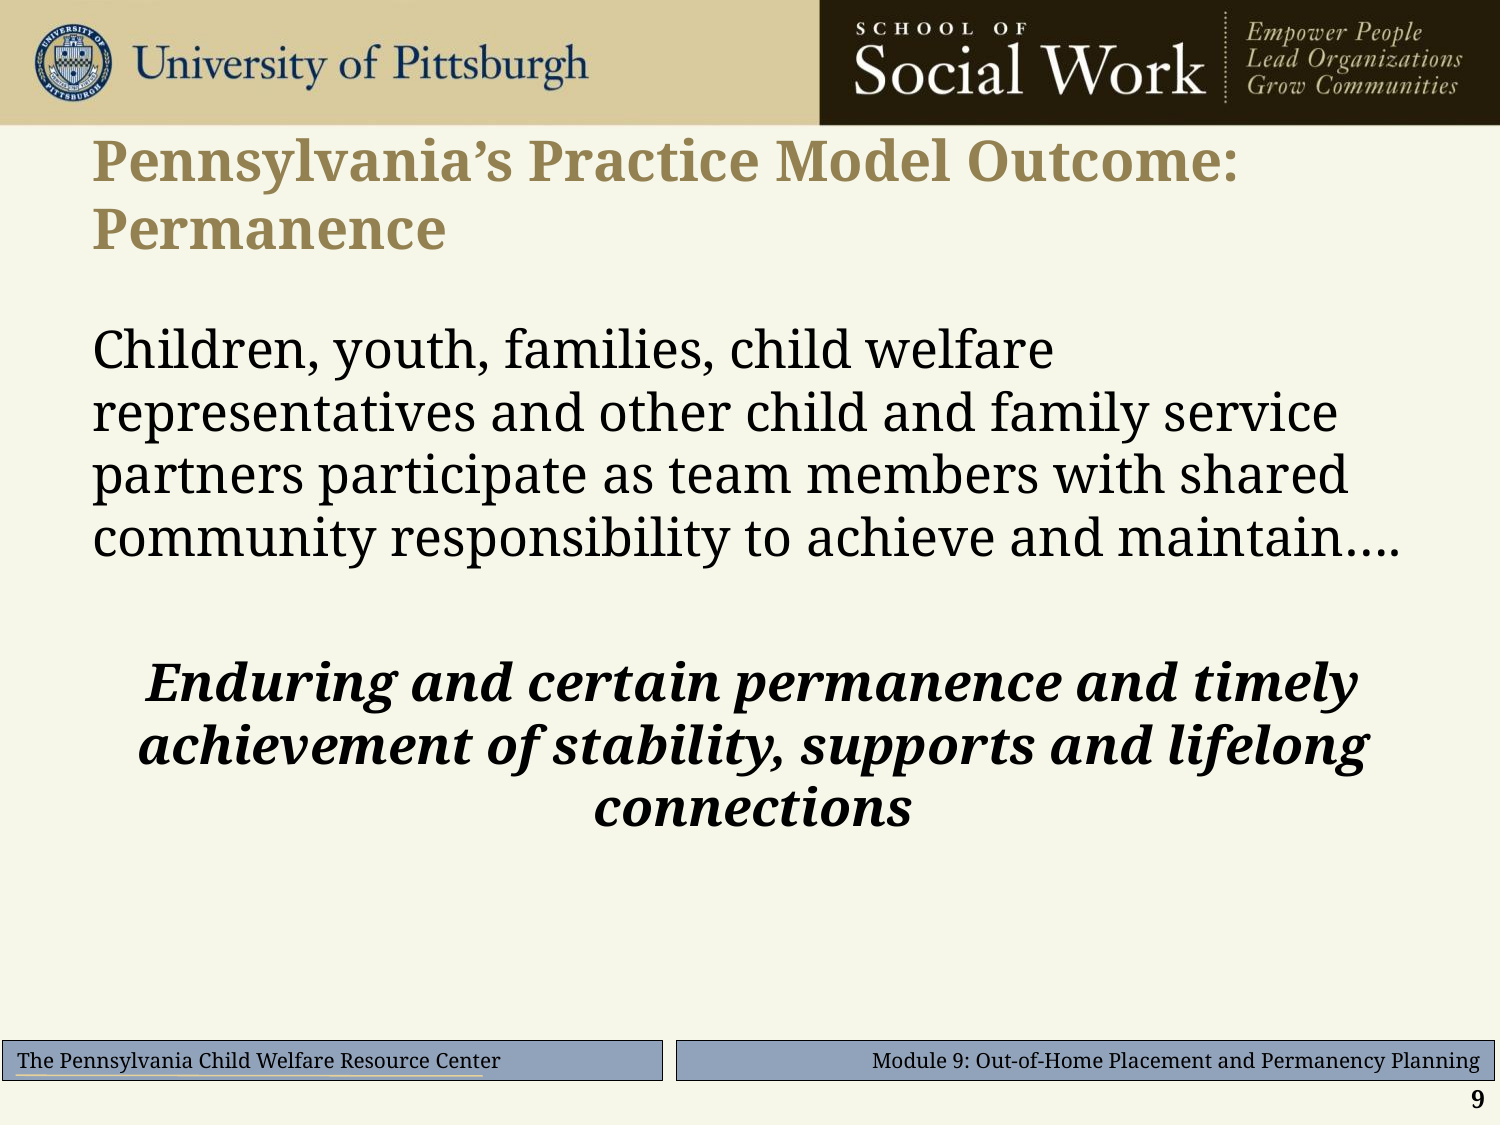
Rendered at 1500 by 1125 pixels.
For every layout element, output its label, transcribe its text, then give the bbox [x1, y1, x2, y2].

list Children, youth, families, child welfare representatives and other child and family service partners participate as team members with shared community responsibility to achieve and maintain…. Enduring and certain permanence and timely achievement of stability, supports and lifelong connections [76, 235, 1431, 1037]
picture [0, 0, 1500, 1125]
title Pennsylvania’s Practice Model Outcome: Permanence [76, 129, 1428, 235]
slide_number 9 [1332, 1085, 1500, 1117]
